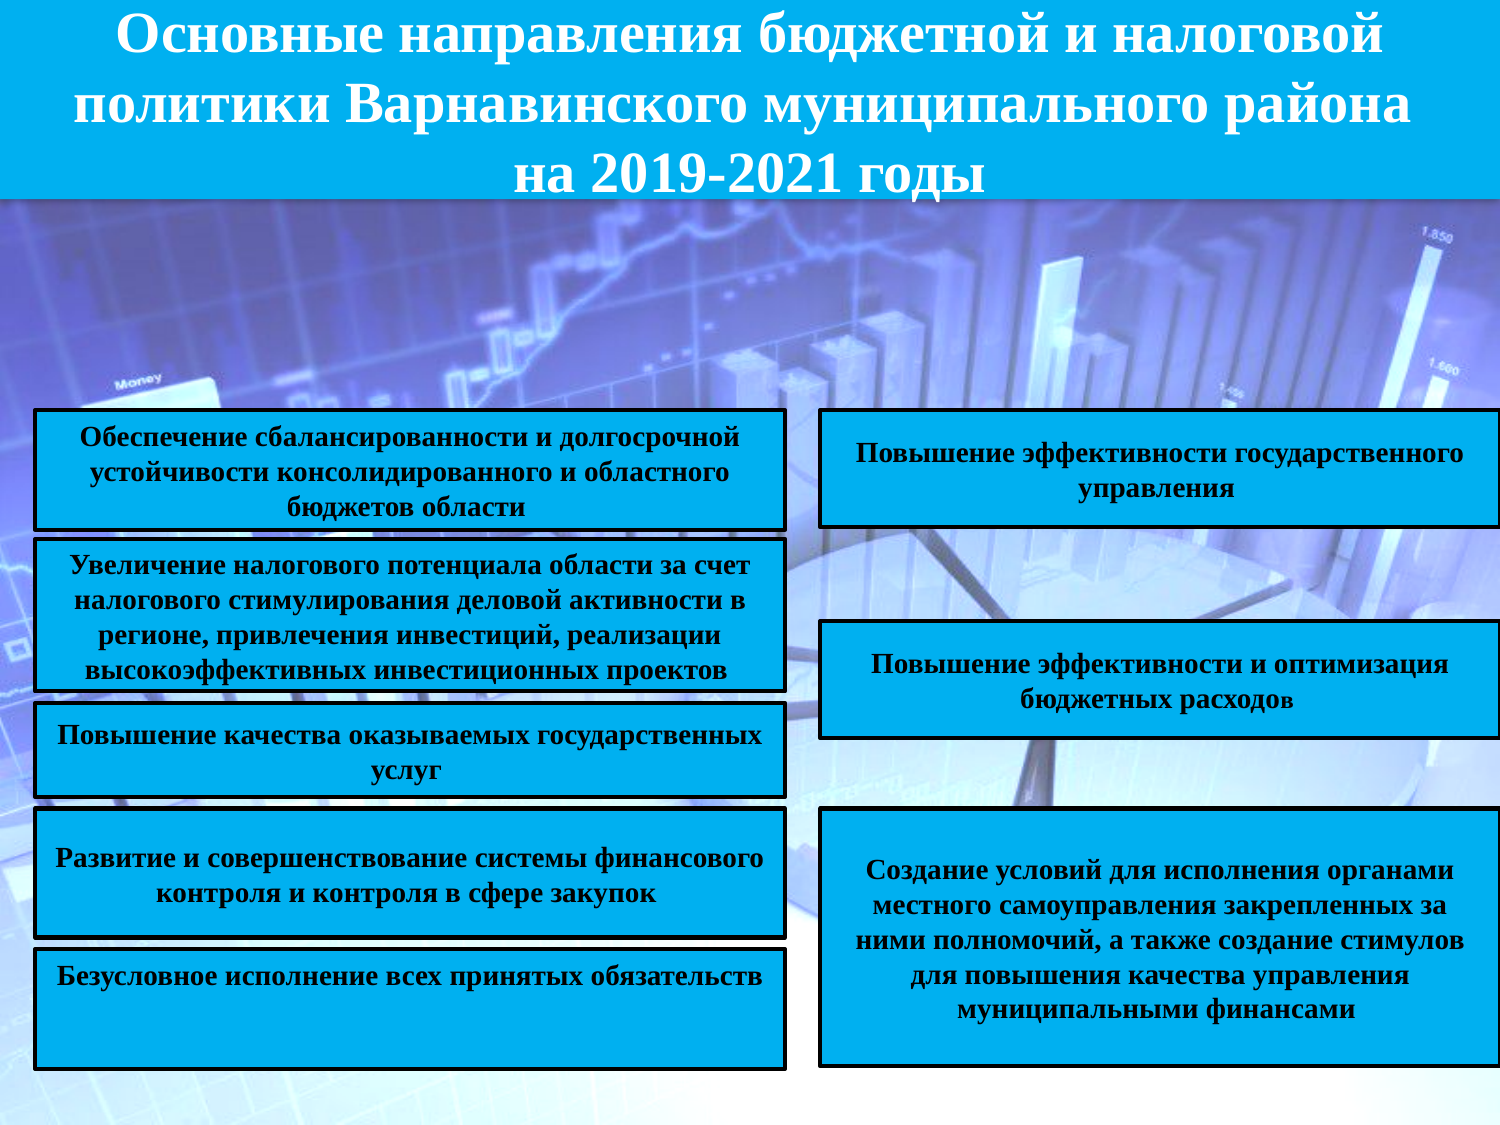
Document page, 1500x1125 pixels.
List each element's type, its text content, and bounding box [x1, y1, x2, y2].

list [0, 198, 1500, 1125]
title Основные направления бюджетной и налоговой политики Варнавинского муниципального района на 2019-2021 годы [0, 0, 1500, 198]
